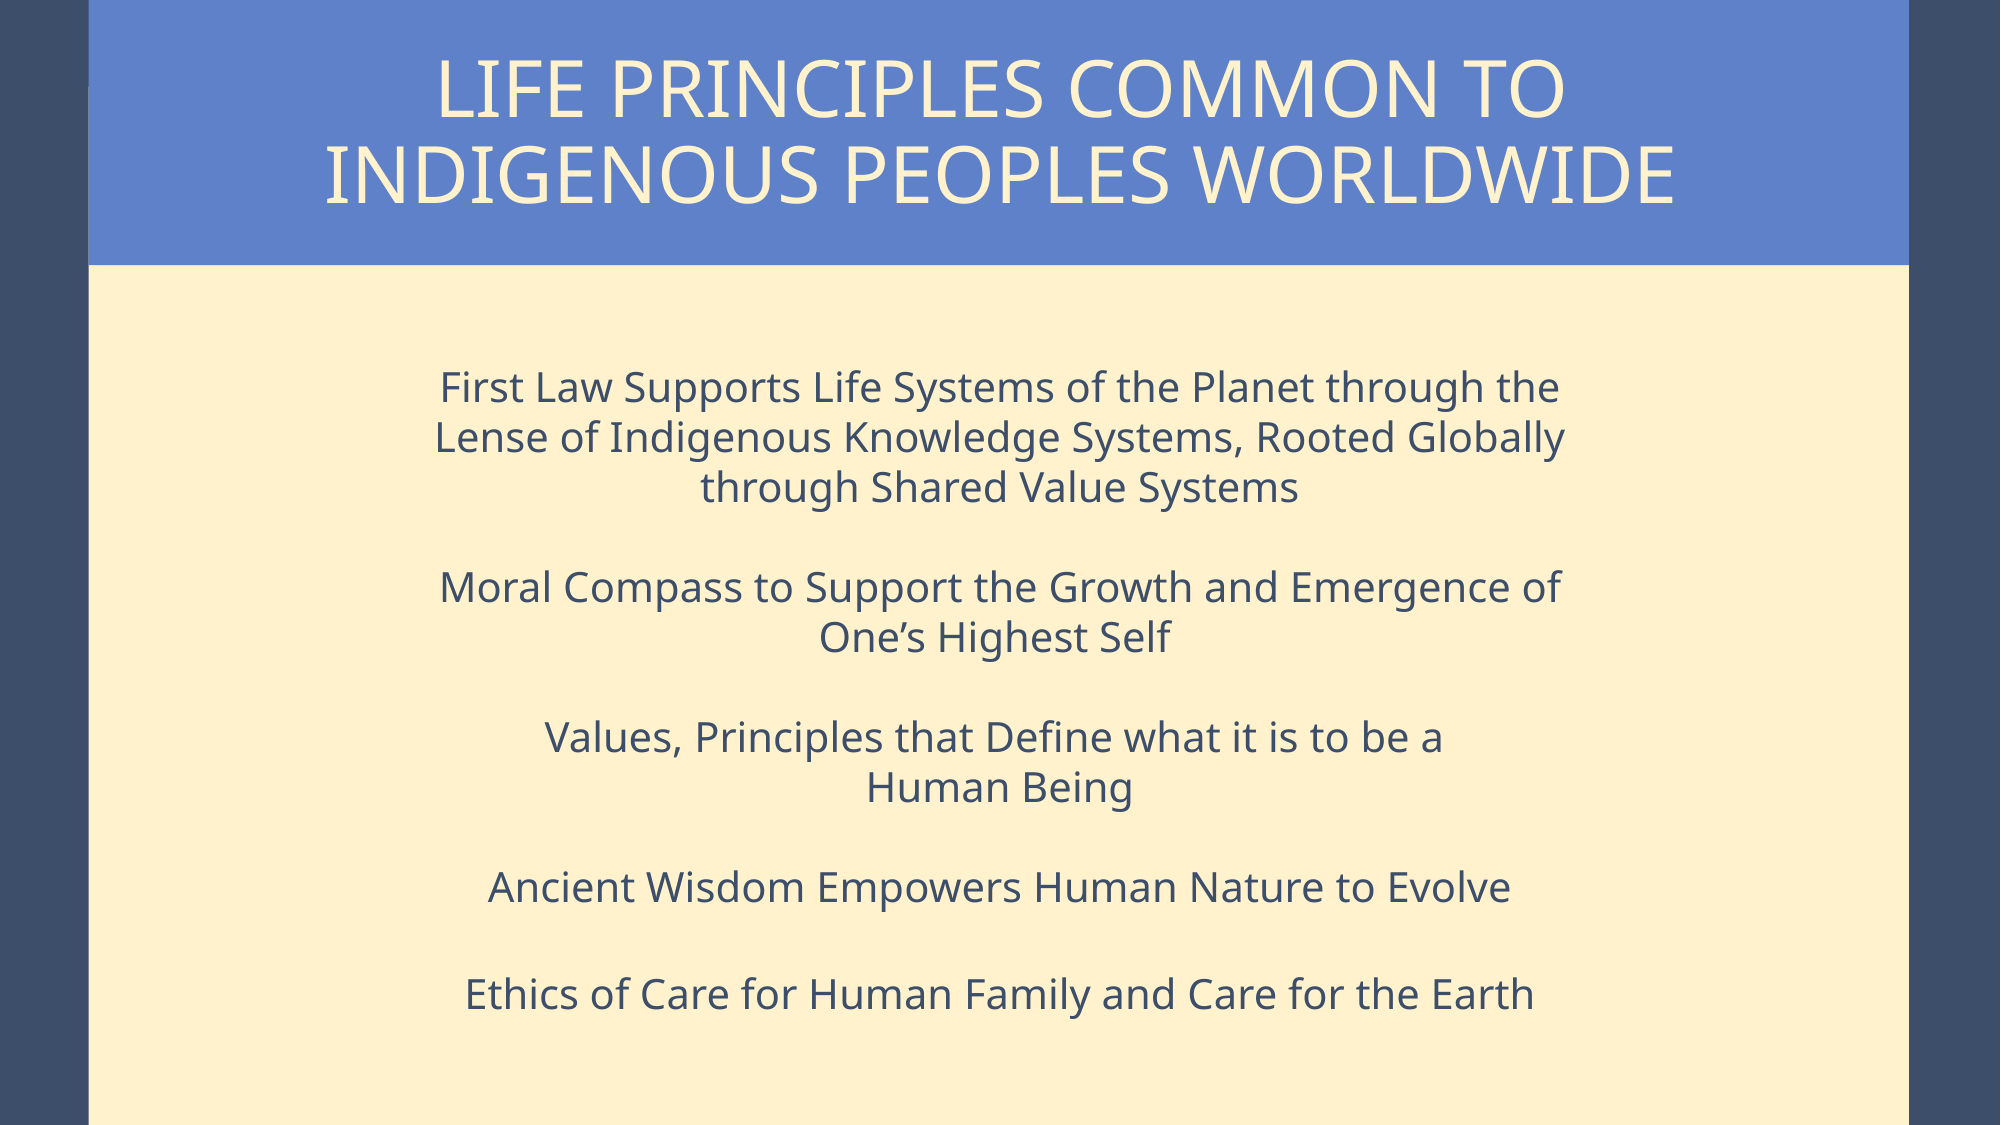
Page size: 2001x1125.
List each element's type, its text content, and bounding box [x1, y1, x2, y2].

text_box LIFE PRINCIPLES COMMON TO INDIGENOUS PEOPLES WORLDWIDE [211, 34, 1784, 271]
text_box First Law Supports Life Systems of the Planet through the Lense of Indigenous Knowledge Systems, Rooted Globally through Shared Value Systems Moral Compass to Support the Growth and Emergence of One’s Highest Self Values, Principles that Define what it is to be a Human Being Ancient Wisdom Empowers Human Nature to Evolve Ethics of Care for Human Family and Care for the Earth [385, 345, 1614, 1125]
list [88, 266, 1909, 1125]
text_box [88, 0, 1909, 266]
